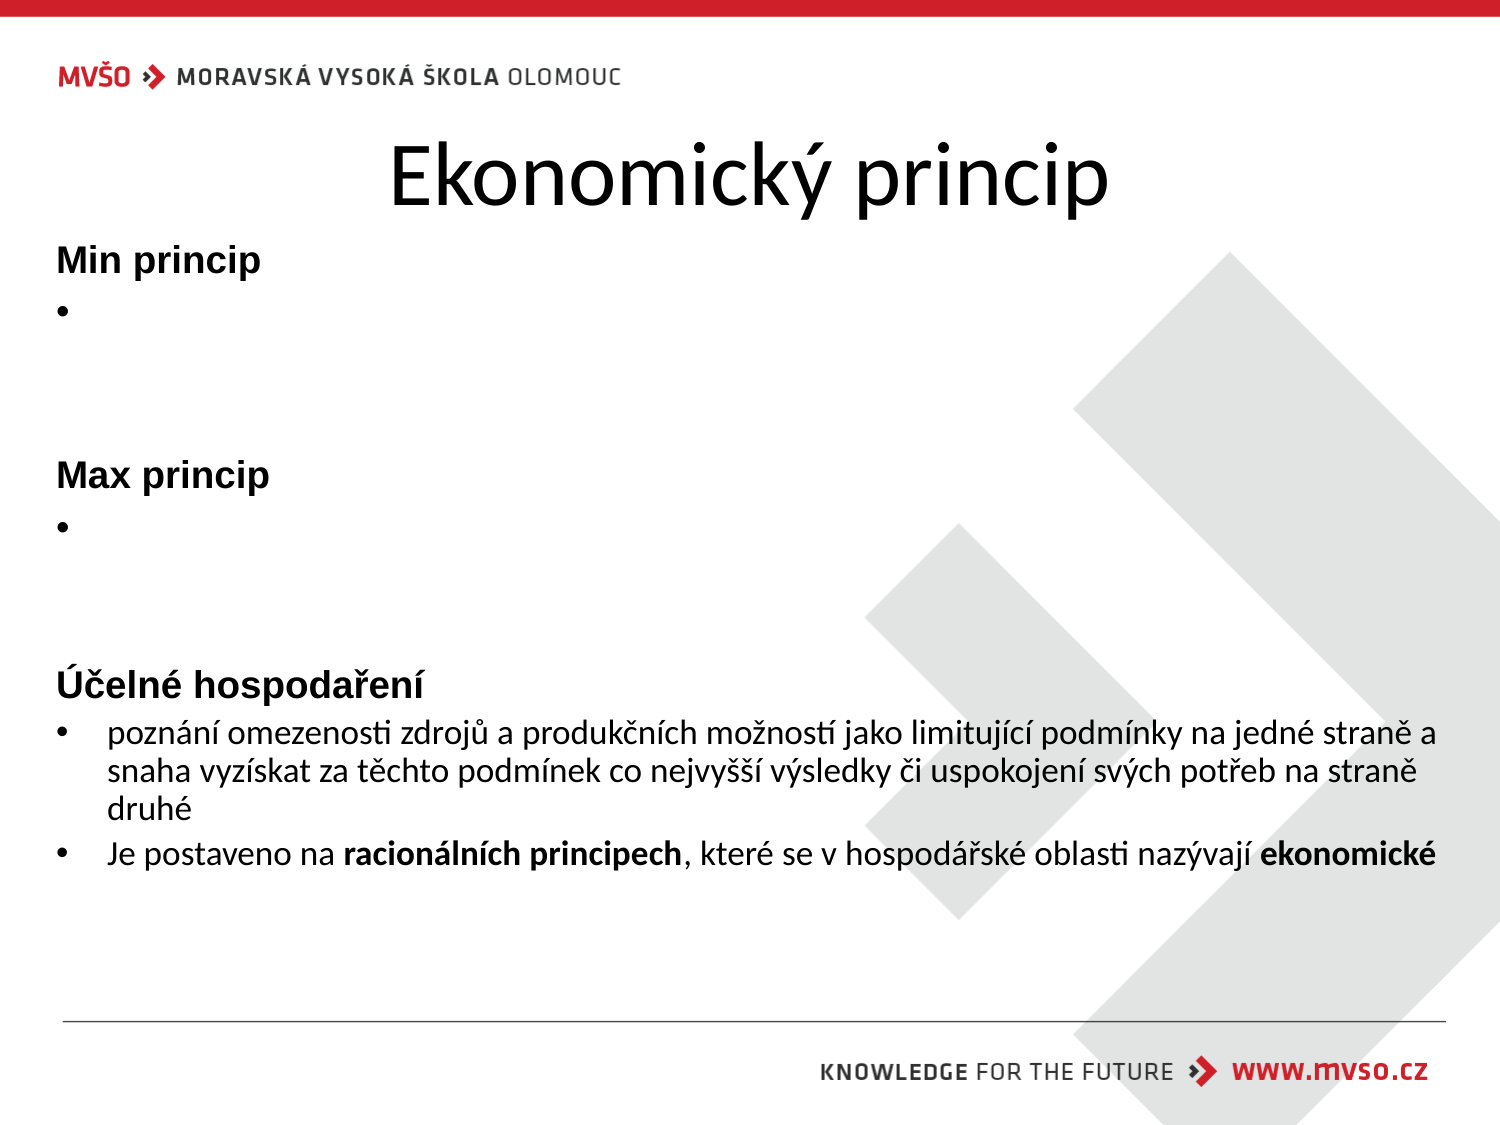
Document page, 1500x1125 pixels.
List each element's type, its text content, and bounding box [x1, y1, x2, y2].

list Min princip Max princip Účelné hospodaření poznání omezenosti zdrojů a produkčních možností jako limitující podmínky na jedné straně a snaha vyzískat za těchto podmínek co nejvyšší výsledky či uspokojení svých potřeb na straně druhé Je postaveno na racionálních principech, které se v hospodářské oblasti nazývají ekonomické [41, 227, 1466, 913]
picture [0, 0, 1500, 1125]
title Ekonomický princip [75, 75, 1425, 227]
